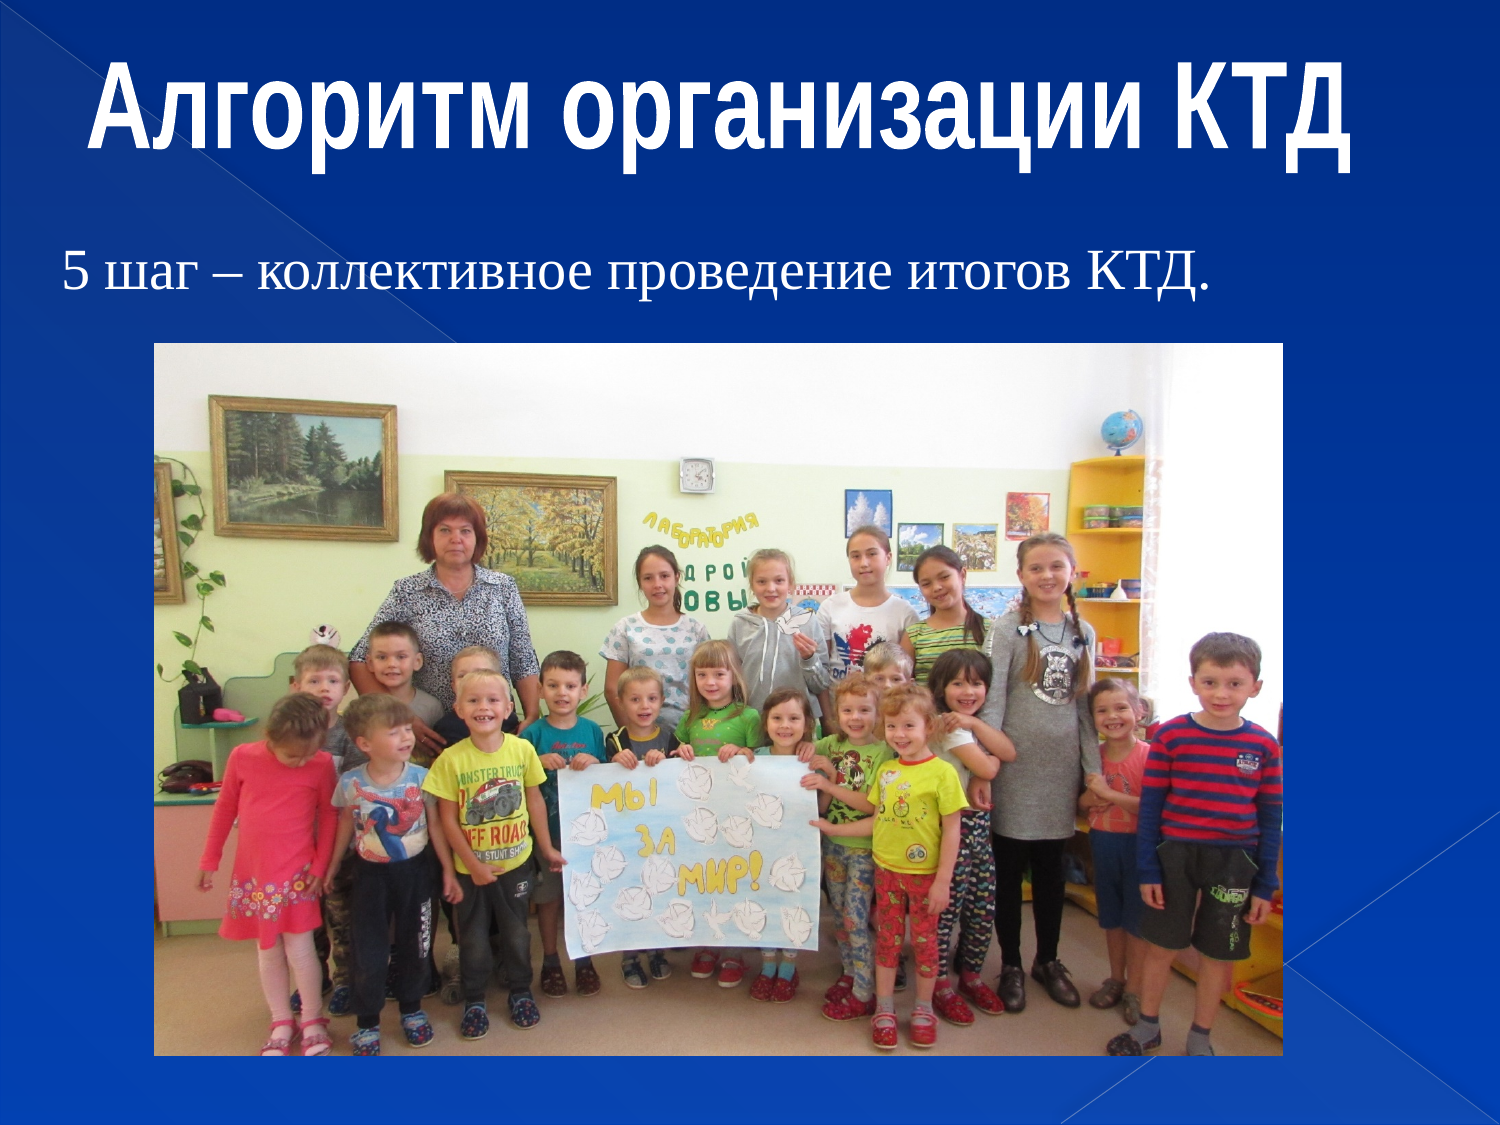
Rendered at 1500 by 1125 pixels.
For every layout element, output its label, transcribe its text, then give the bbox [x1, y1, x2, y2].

picture [154, 343, 1284, 1057]
text_box 5 шаг – коллективное проведение итогов КТД. [46, 178, 1459, 379]
